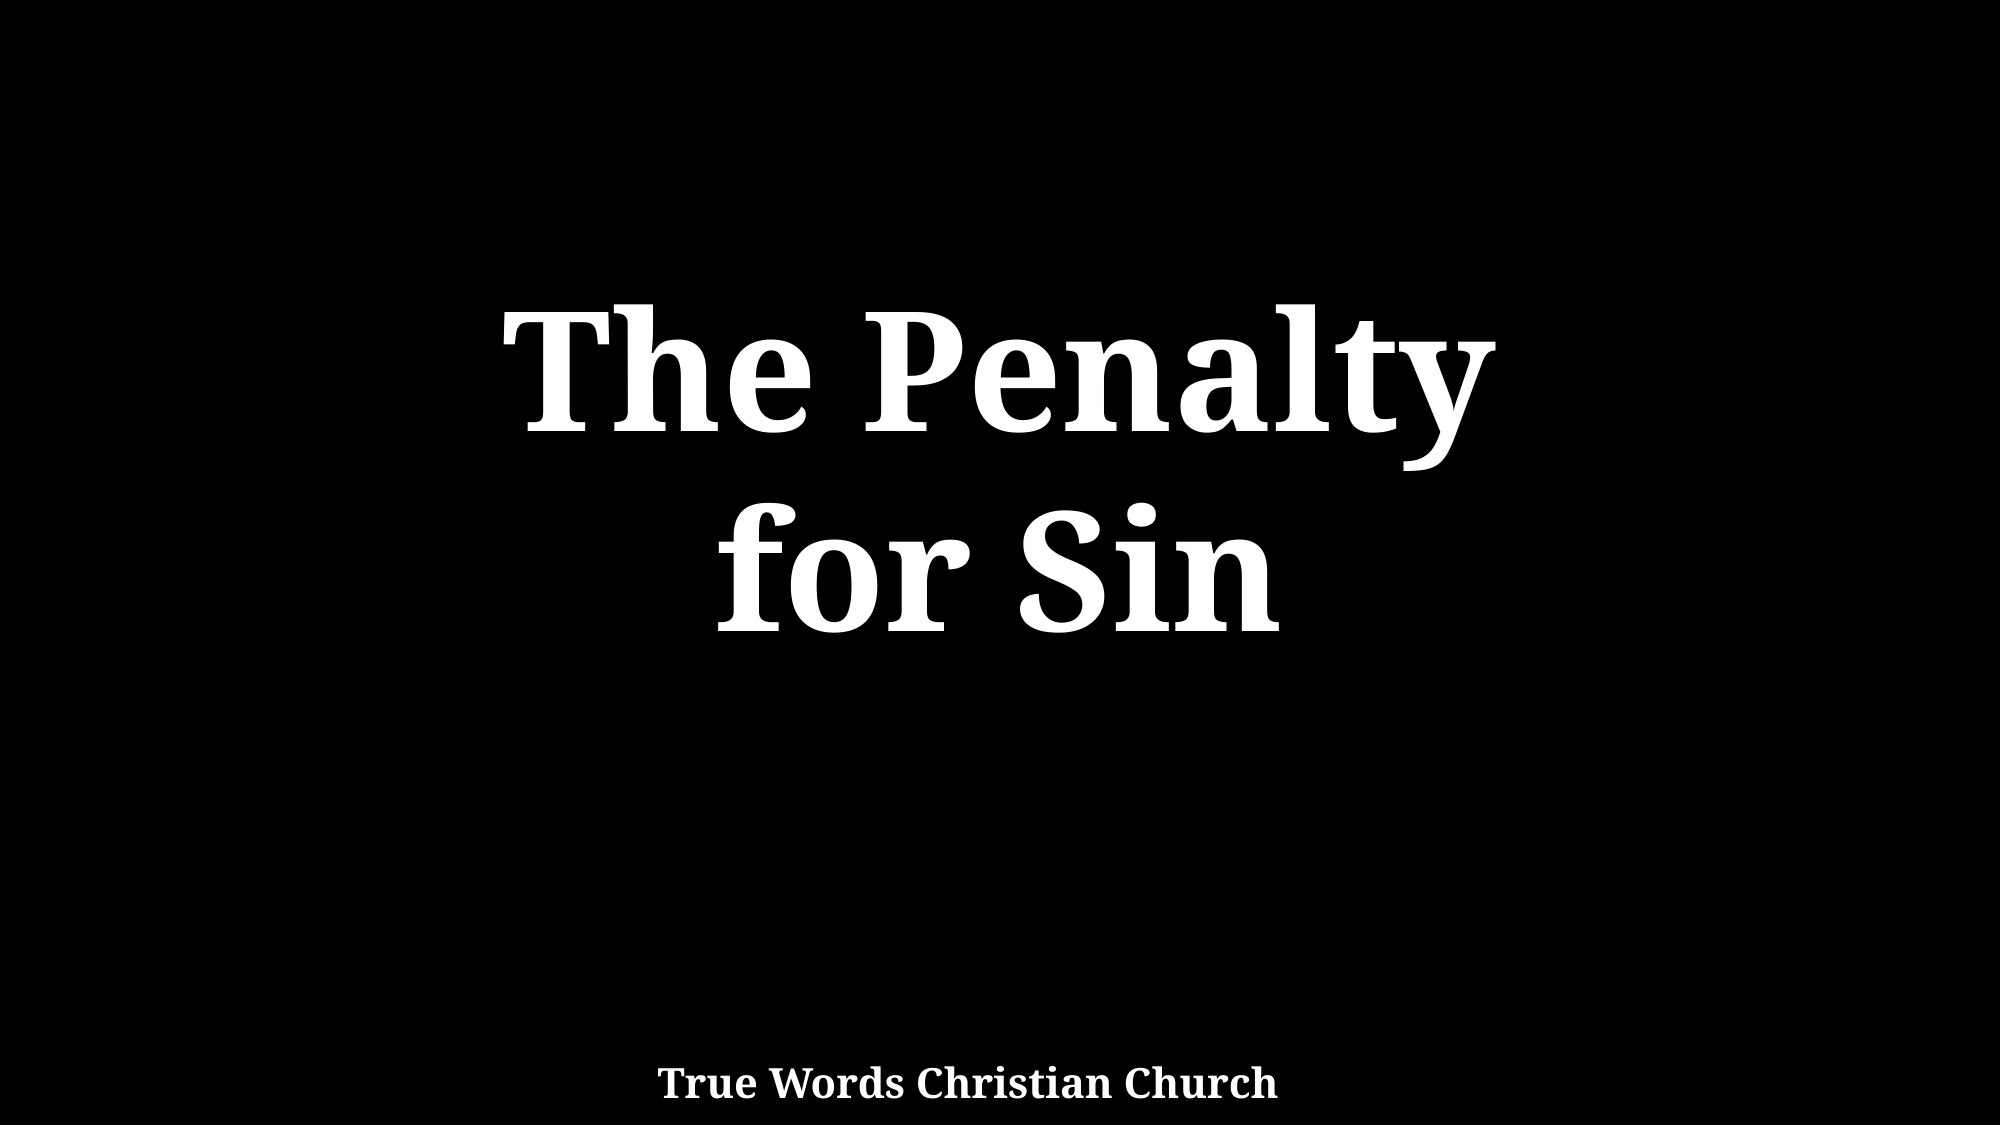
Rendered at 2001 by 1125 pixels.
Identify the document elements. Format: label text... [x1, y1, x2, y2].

text_box True Words Christian Church [642, 1049, 1294, 1114]
text_box The Penalty for Sin [0, 257, 2000, 673]
